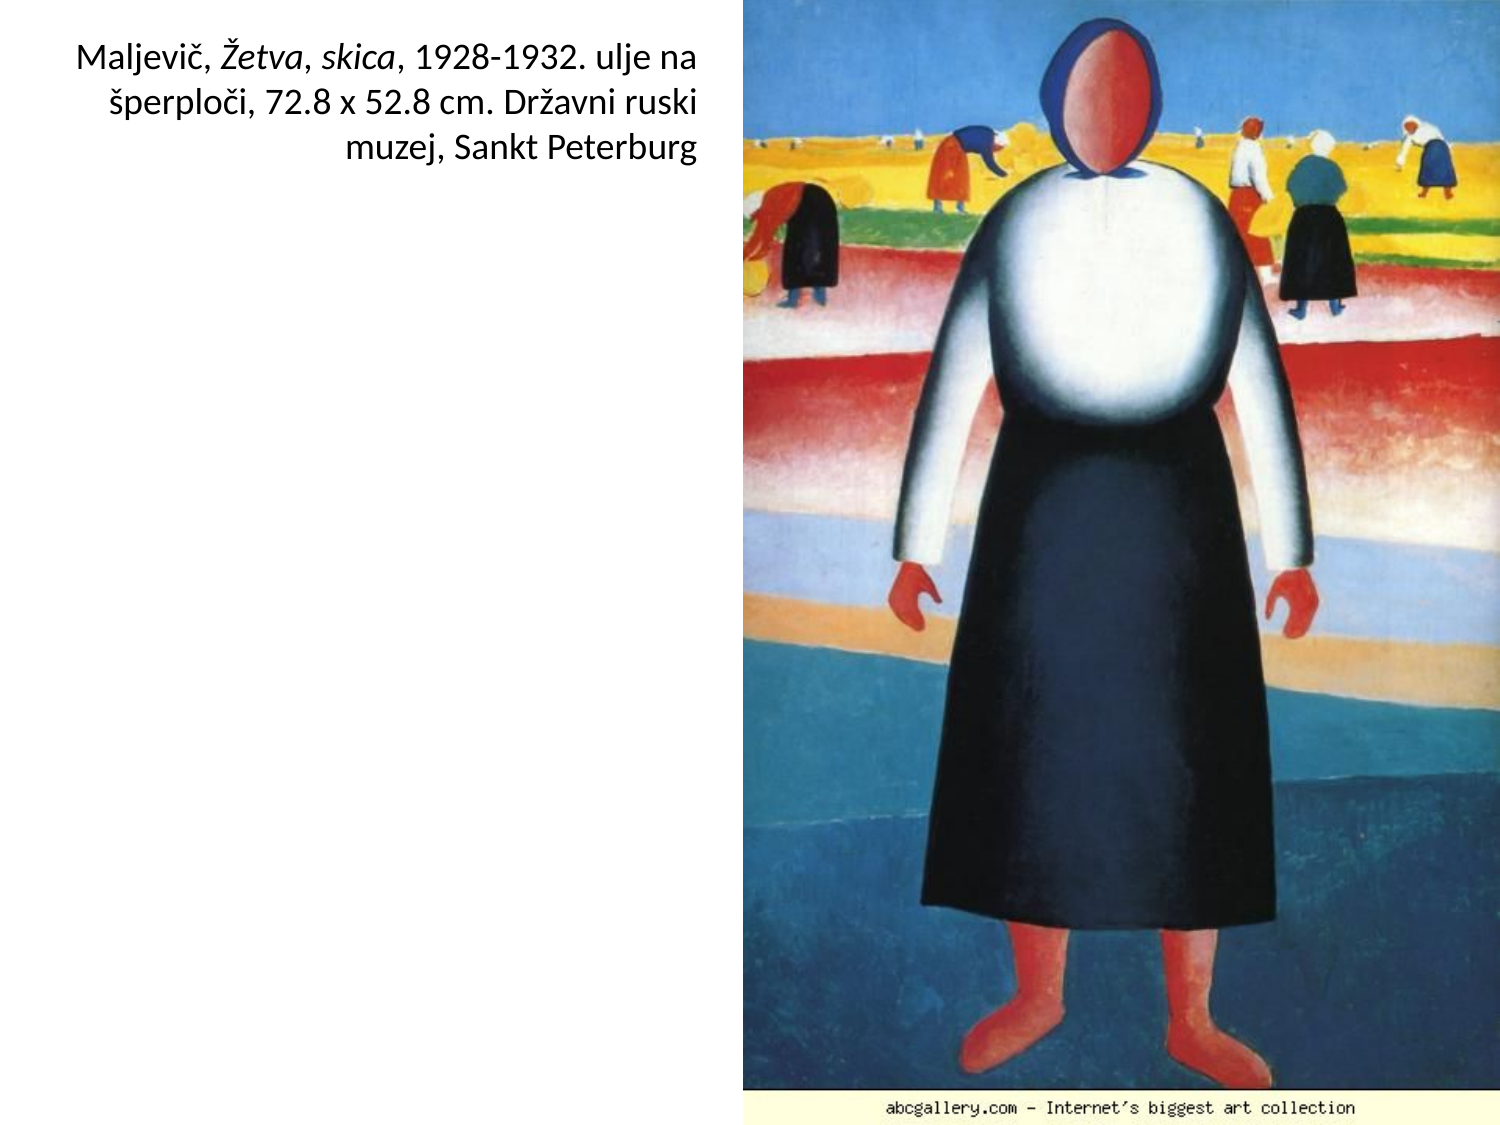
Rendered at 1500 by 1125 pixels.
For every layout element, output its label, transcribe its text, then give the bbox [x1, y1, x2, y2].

picture [743, 0, 1500, 1125]
text_box Maljevič, Žetva, skica, 1928-1932. ulje na šperploči, 72.8 x 52.8 cm. Državni ruski muzej, Sankt Peterburg [49, 24, 713, 175]
